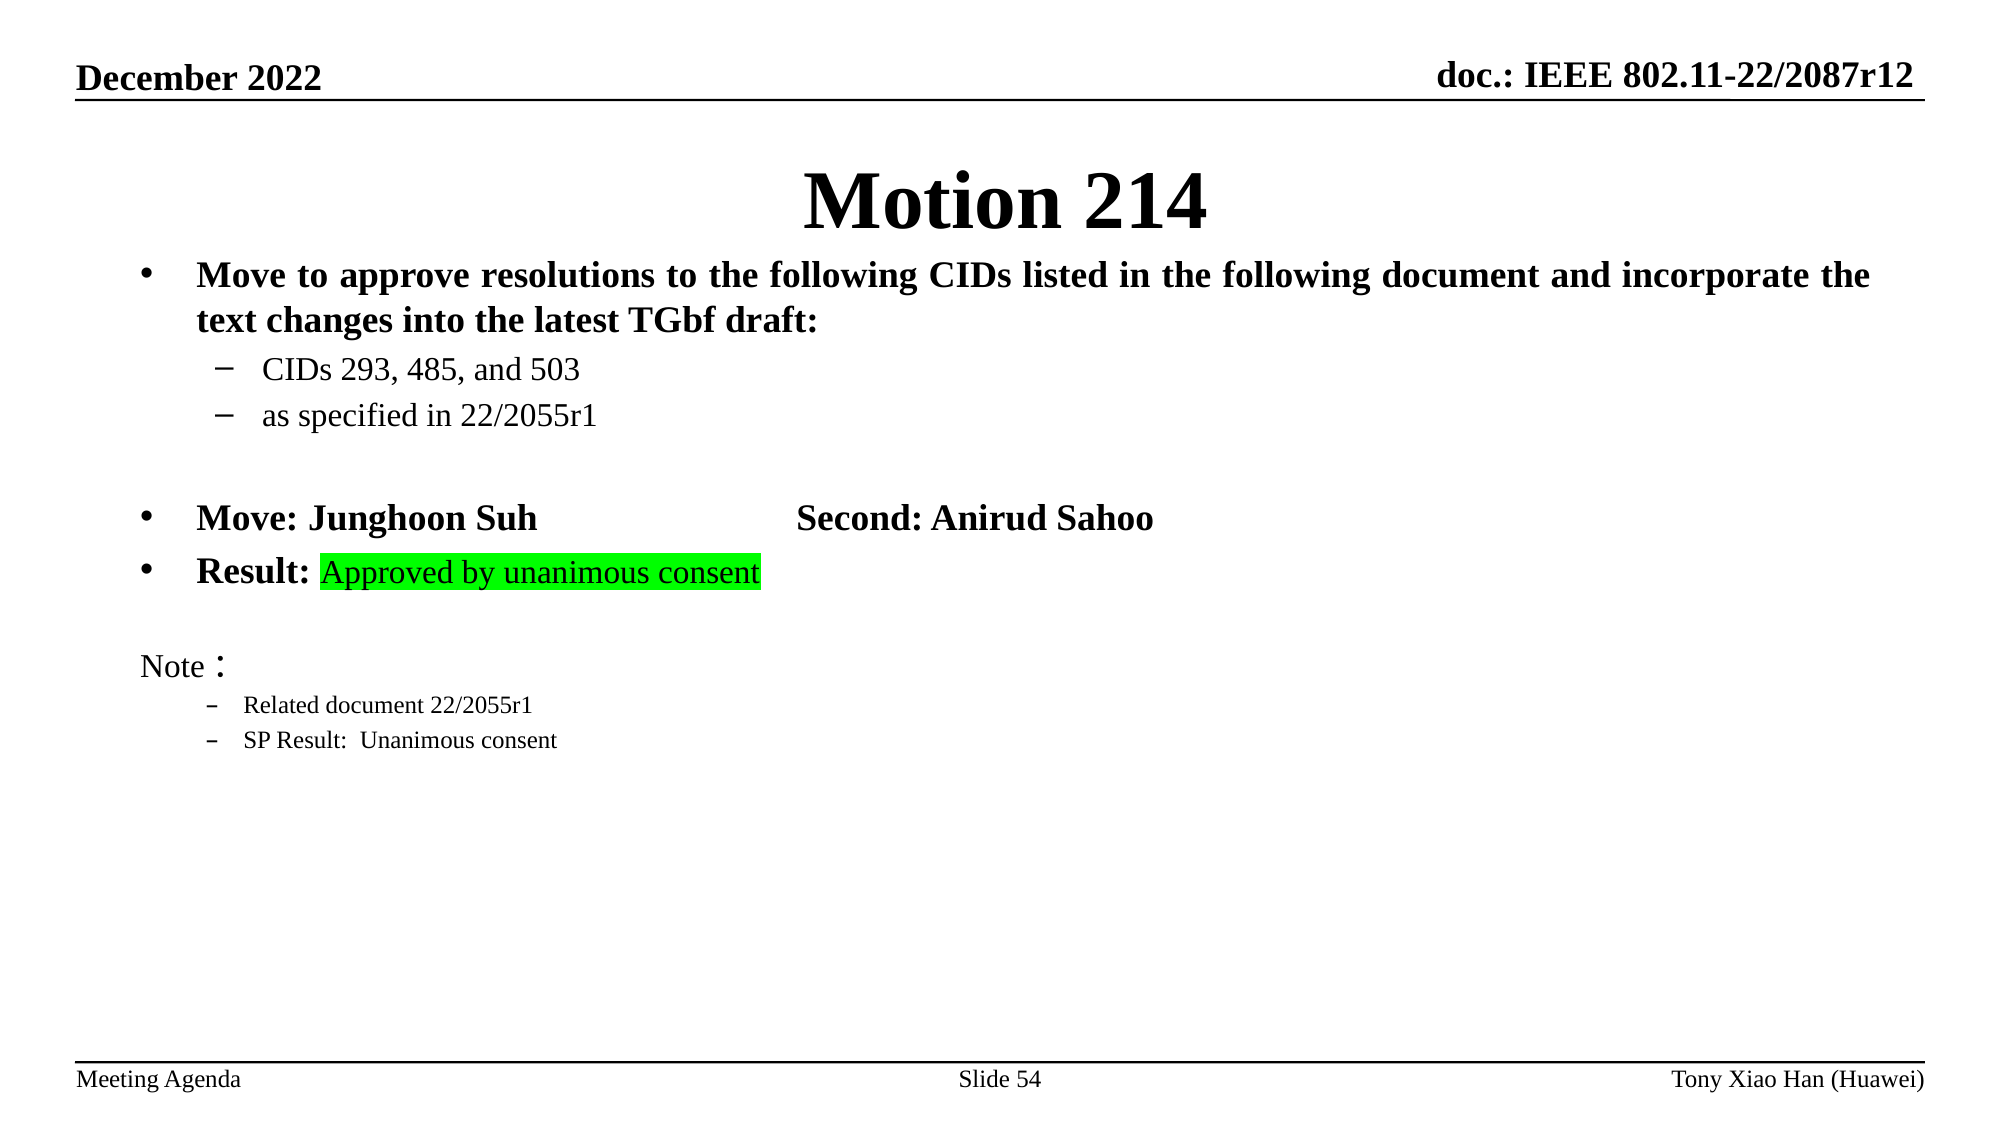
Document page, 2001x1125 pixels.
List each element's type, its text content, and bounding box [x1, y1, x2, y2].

text_box Motion 214 [368, 137, 1644, 212]
text_box Move to approve resolutions to the following CIDs listed in the following document and incorporate the text changes into the latest TGbf draft: CIDs 293, 485, and 503 as specified in 22/2055r1 Move: Junghoon Suh Second: Anirud Sahoo Result: Approved by unanimous consent Note： Related document 22/2055r1 SP Result: Unanimous consent [125, 212, 1888, 900]
